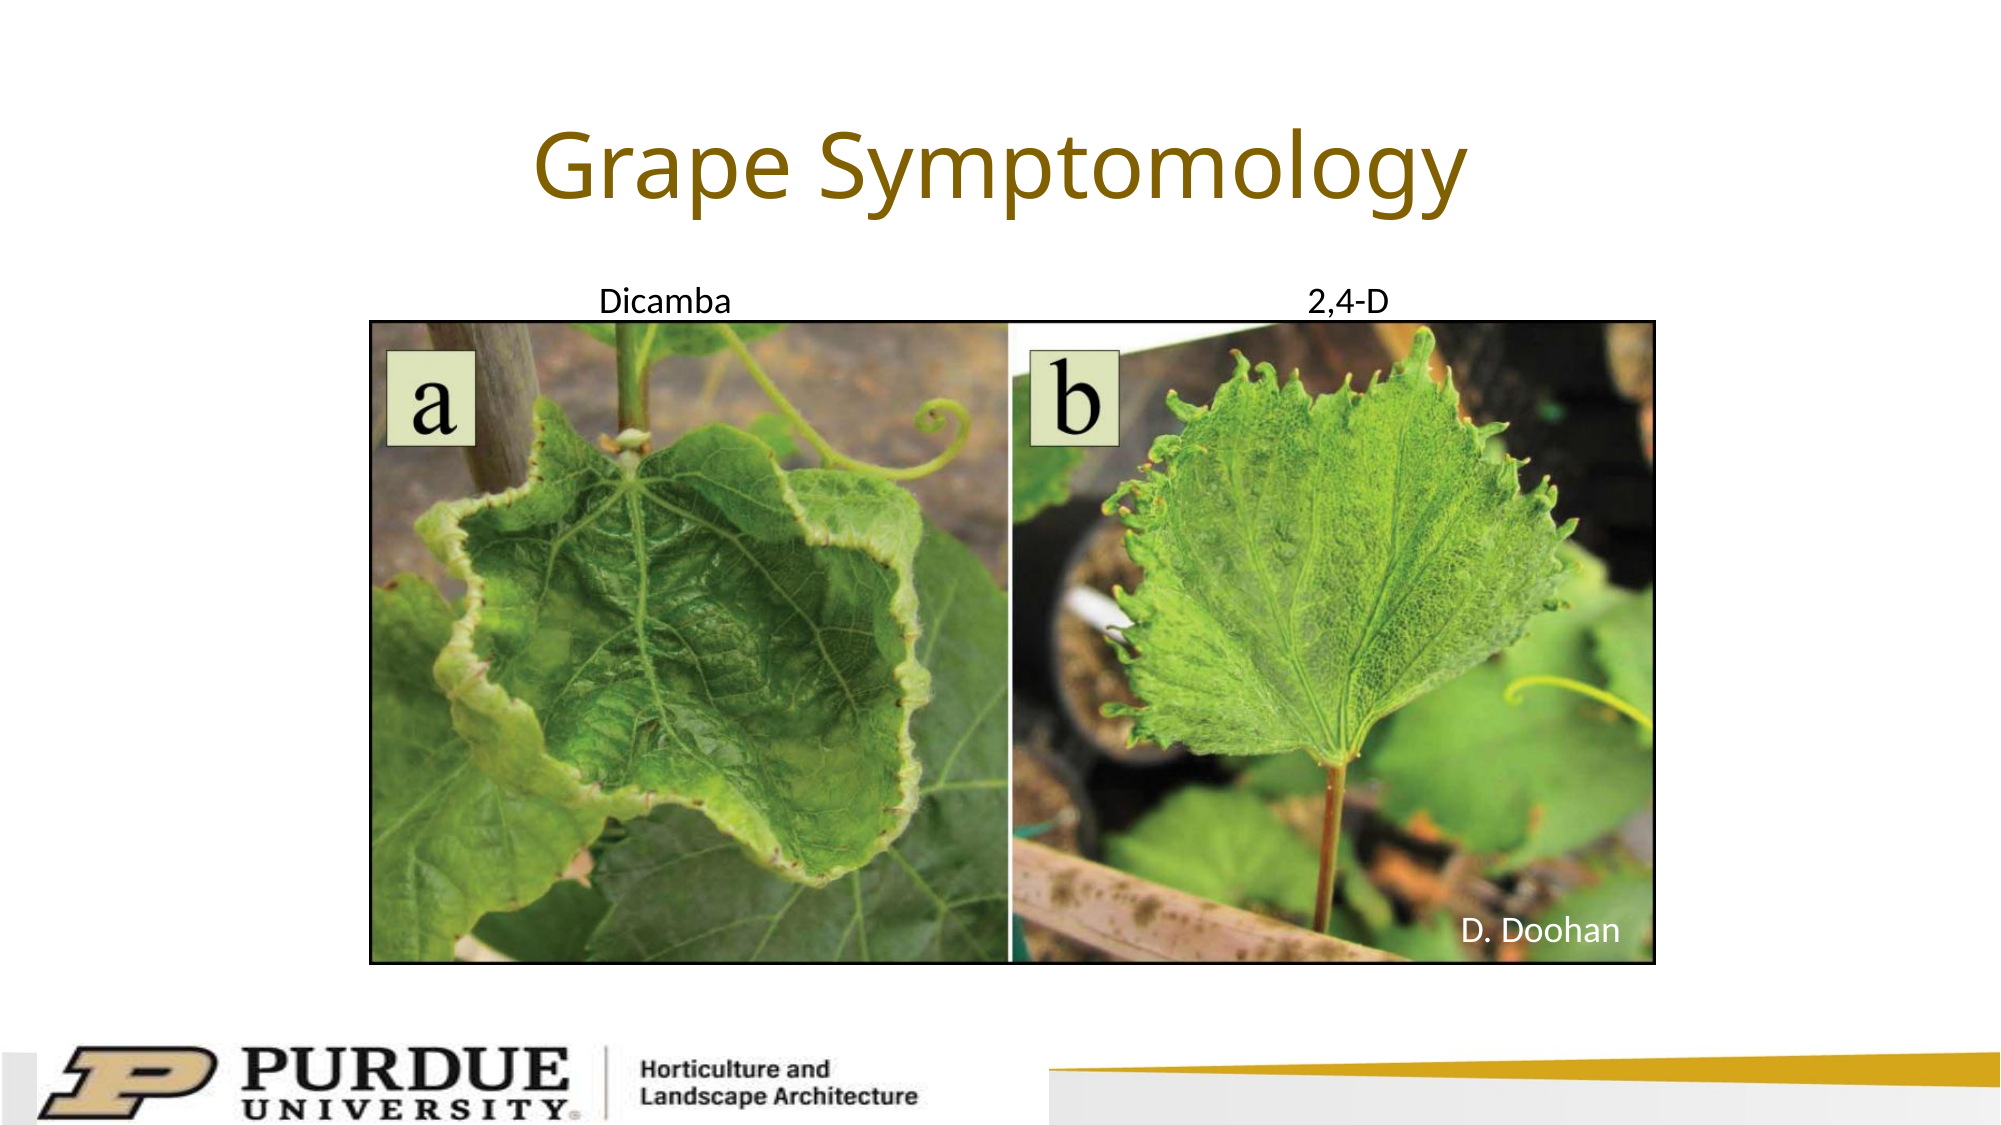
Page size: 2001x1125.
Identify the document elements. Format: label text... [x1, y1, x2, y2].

picture [0, 37, 2000, 1125]
text_box Dicamba [584, 268, 843, 320]
title Grape Symptomology [137, 59, 1863, 278]
text_box 2,4-D [1292, 268, 1551, 320]
